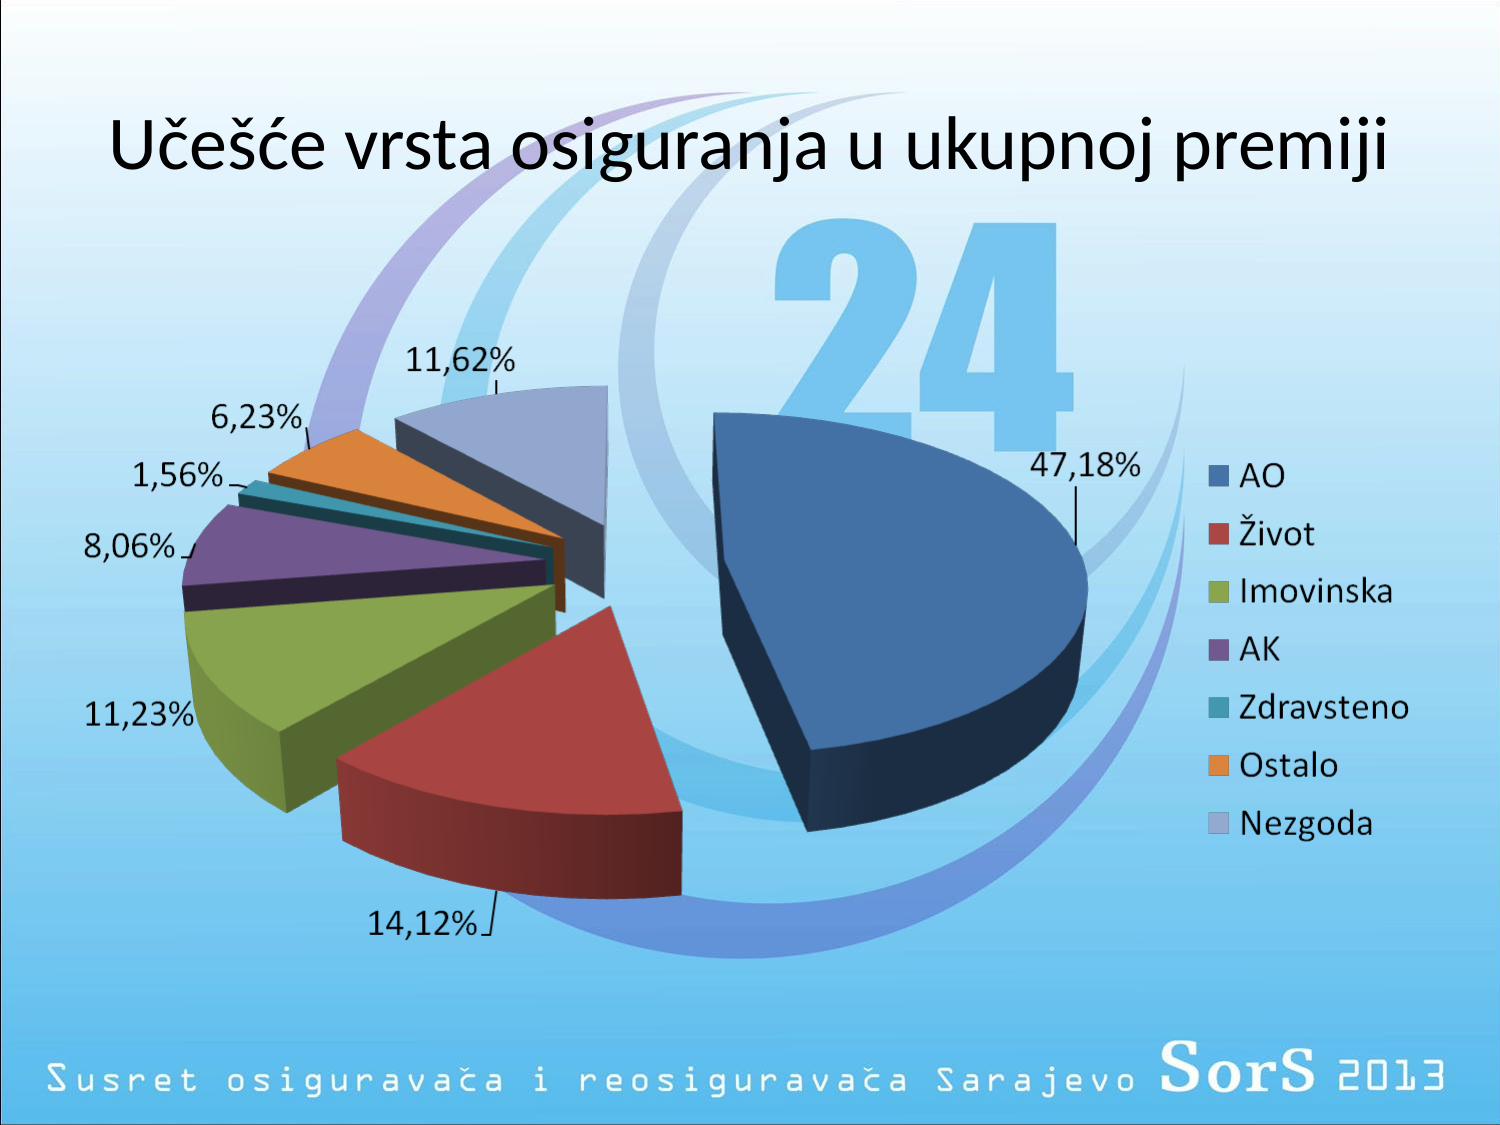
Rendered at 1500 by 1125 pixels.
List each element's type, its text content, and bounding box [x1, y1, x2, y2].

title Učešće vrsta osiguranja u ukupnoj premiji [74, 44, 1426, 233]
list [68, 270, 1436, 1030]
picture [0, 0, 1500, 1125]
